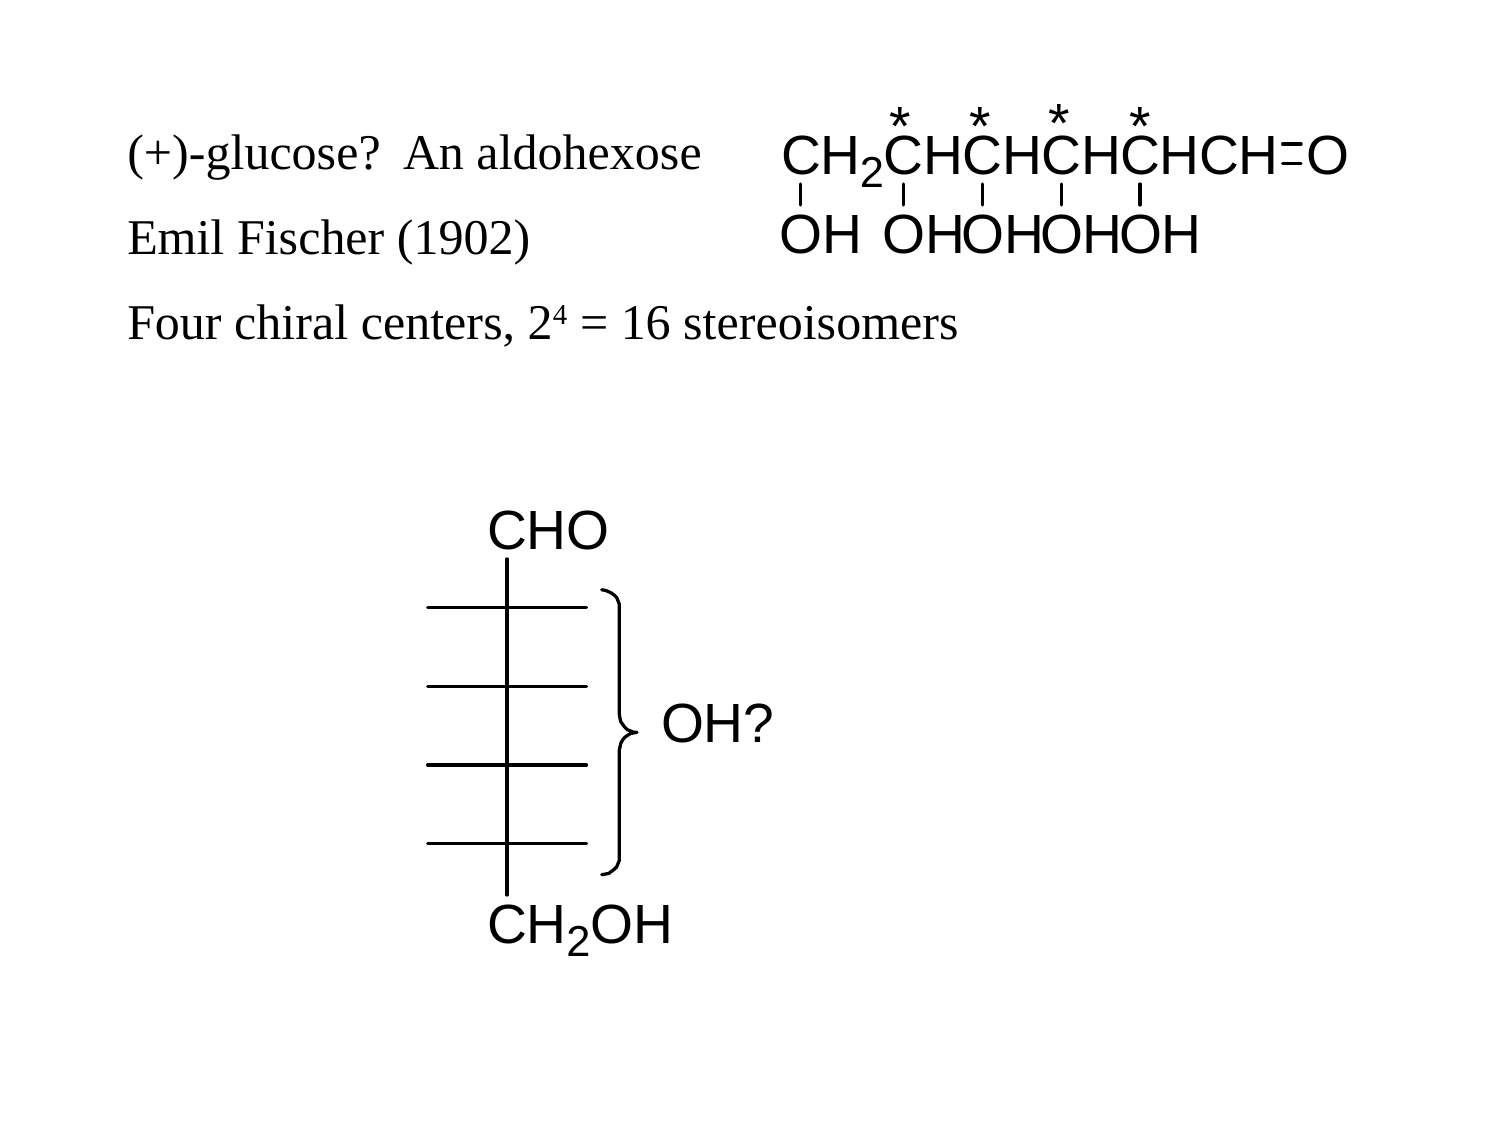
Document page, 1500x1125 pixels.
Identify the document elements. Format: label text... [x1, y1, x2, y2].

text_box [424, 99, 1350, 957]
text_box (+)-glucose? An aldohexose Emil Fischer (1902) Four chiral centers, 24 = 16 stereoisomers [112, 112, 419, 358]
